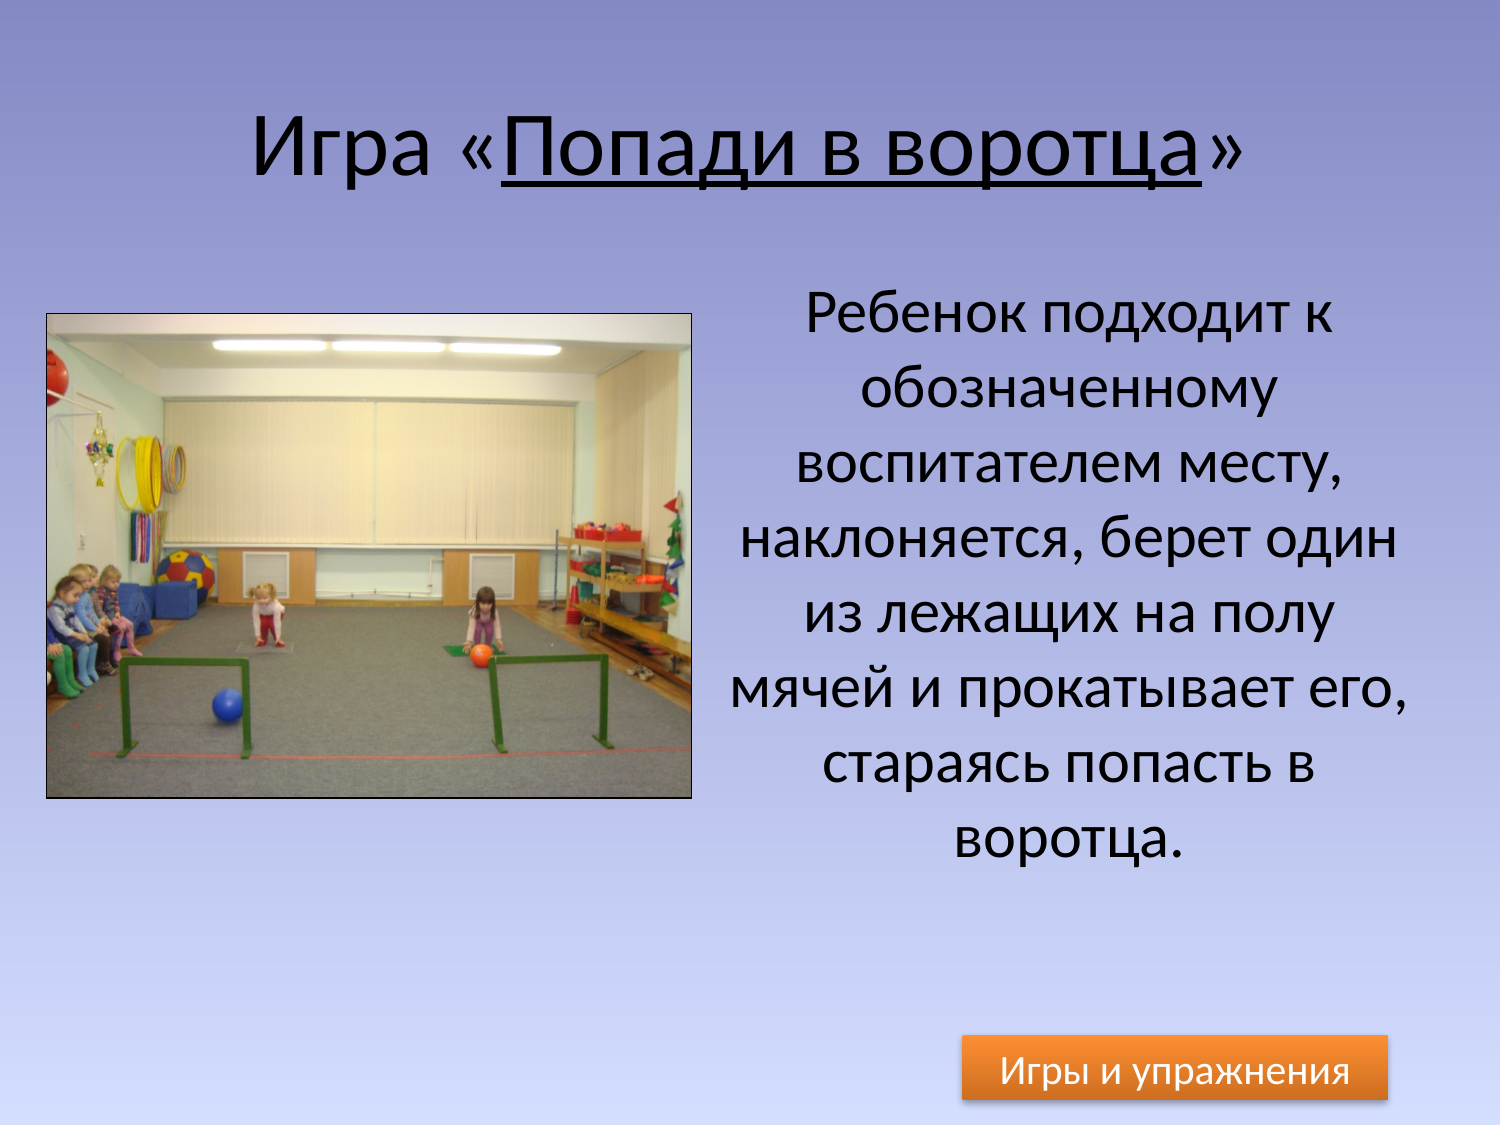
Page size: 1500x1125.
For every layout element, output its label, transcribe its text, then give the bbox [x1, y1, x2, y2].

text_box Игры и упражнения [962, 1035, 1388, 1100]
title Игра «Попади в воротца» [74, 44, 1426, 233]
picture [47, 314, 692, 798]
list Ребенок подходит к обозначенному воспитателем месту, наклоняется, берет один из лежащих на полу мячей и прокатывает его, стараясь попасть в воротца. [714, 262, 1426, 1006]
